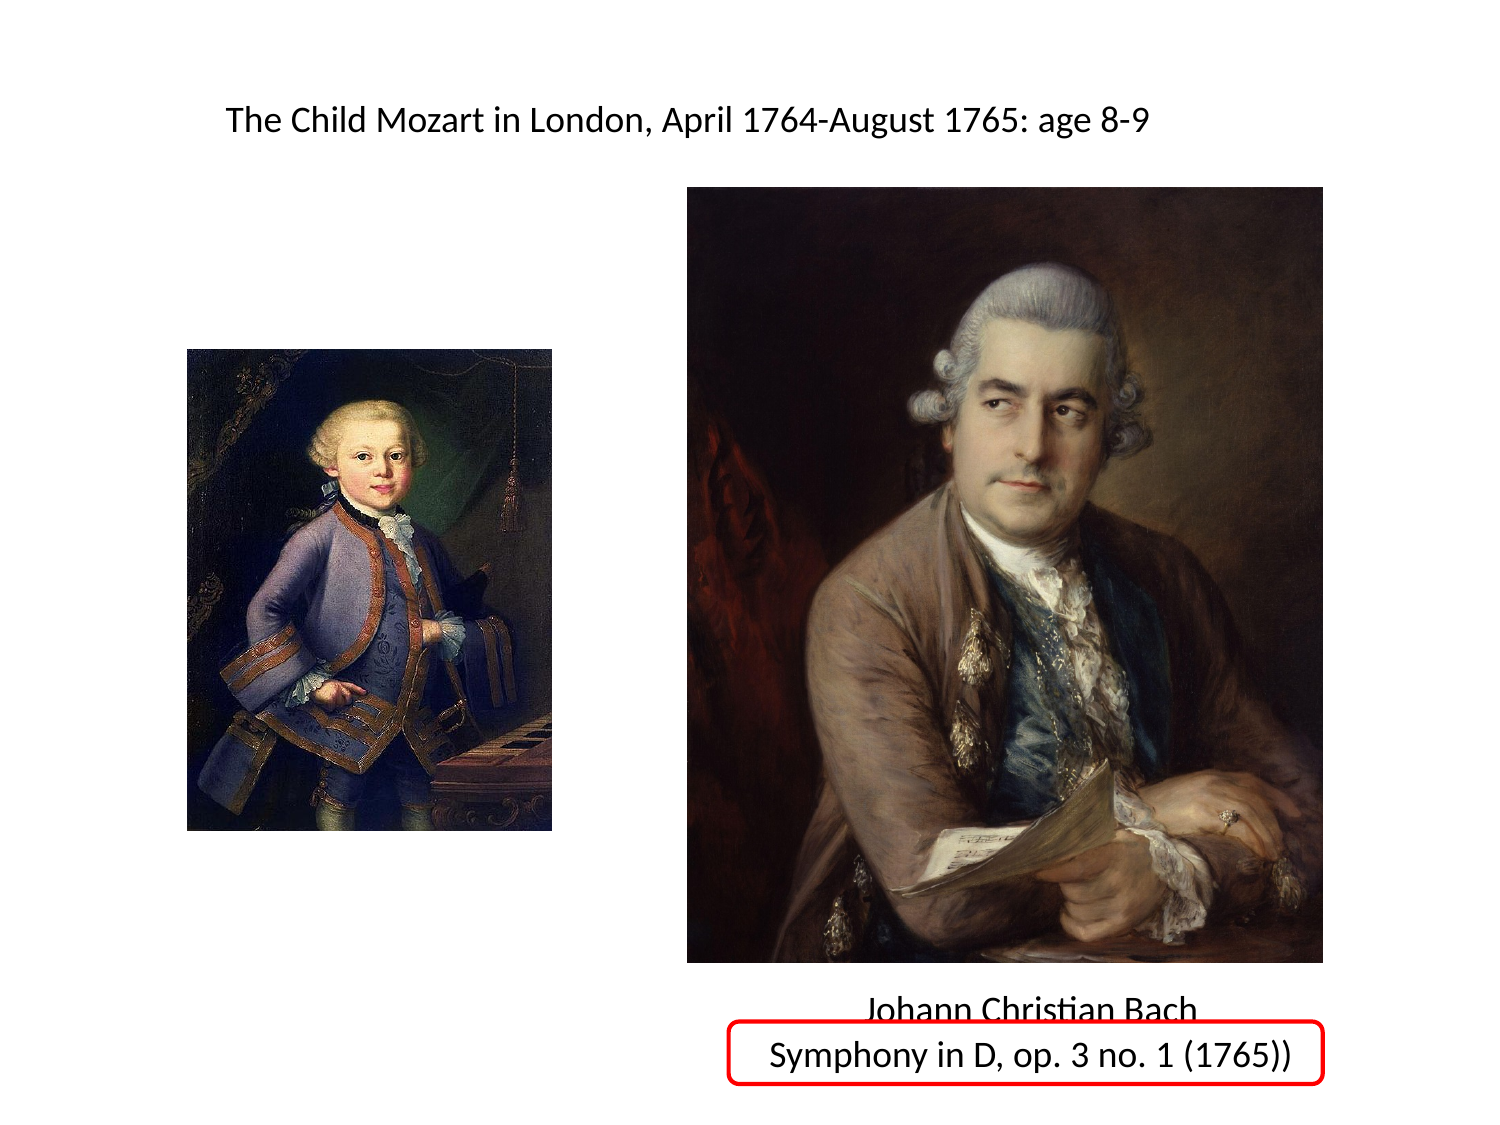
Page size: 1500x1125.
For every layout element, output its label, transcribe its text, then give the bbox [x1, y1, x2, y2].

text_box The Child Mozart in London, April 1764-August 1765: age 8-9 [210, 87, 1199, 148]
picture [687, 187, 1323, 963]
text_box [726, 1019, 1325, 1087]
text_box Johann Christian Bach Symphony in D, op. 3 no. 1 (1765)) [739, 978, 1323, 1024]
picture [186, 349, 553, 831]
